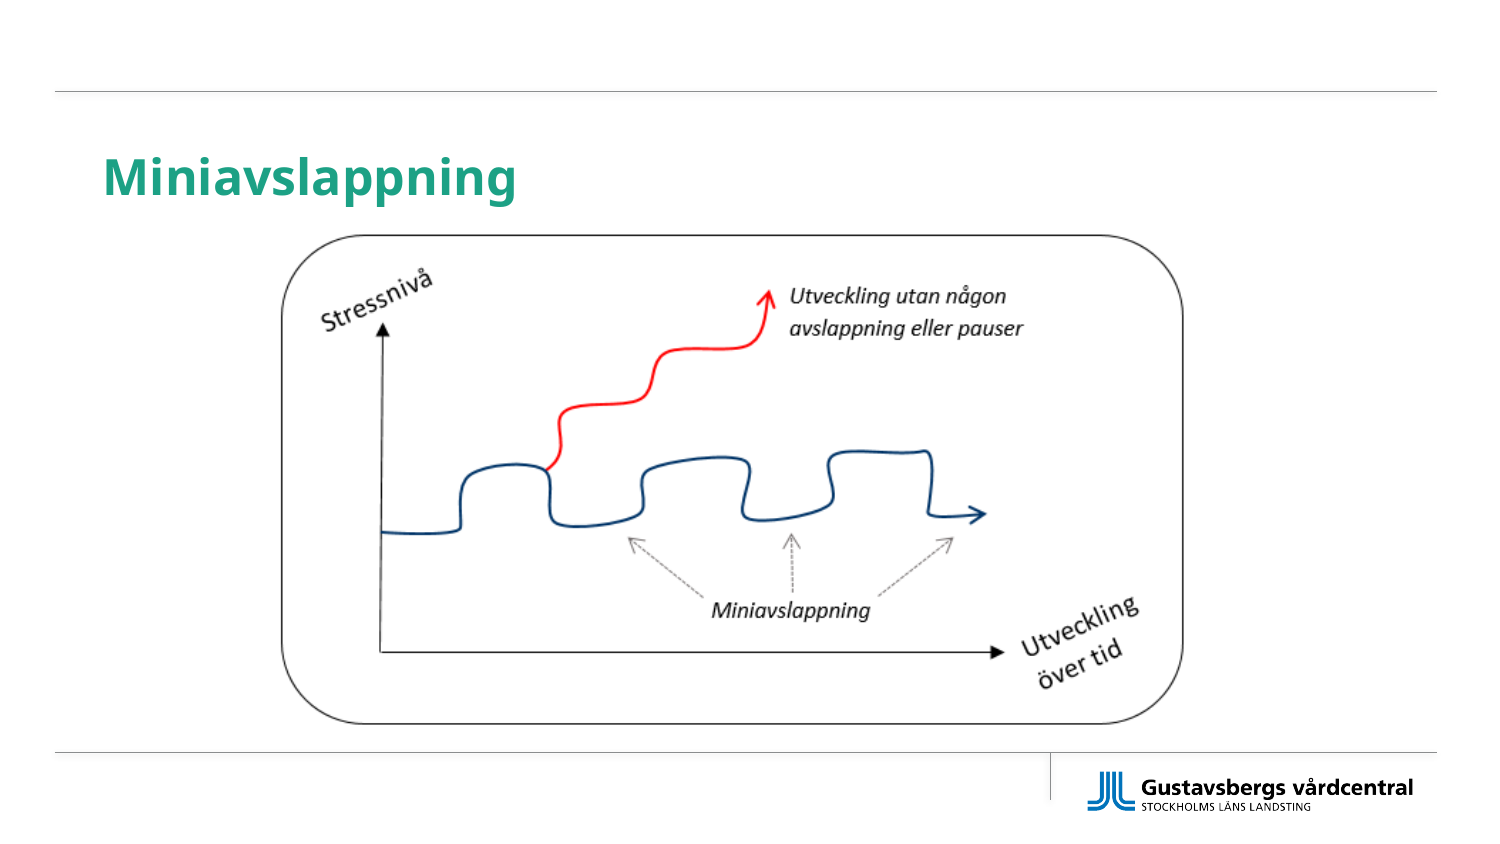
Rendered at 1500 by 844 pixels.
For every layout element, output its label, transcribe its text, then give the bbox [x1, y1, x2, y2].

title Miniavslappning [87, 134, 974, 214]
picture [1068, 752, 1432, 830]
picture [277, 232, 1188, 730]
